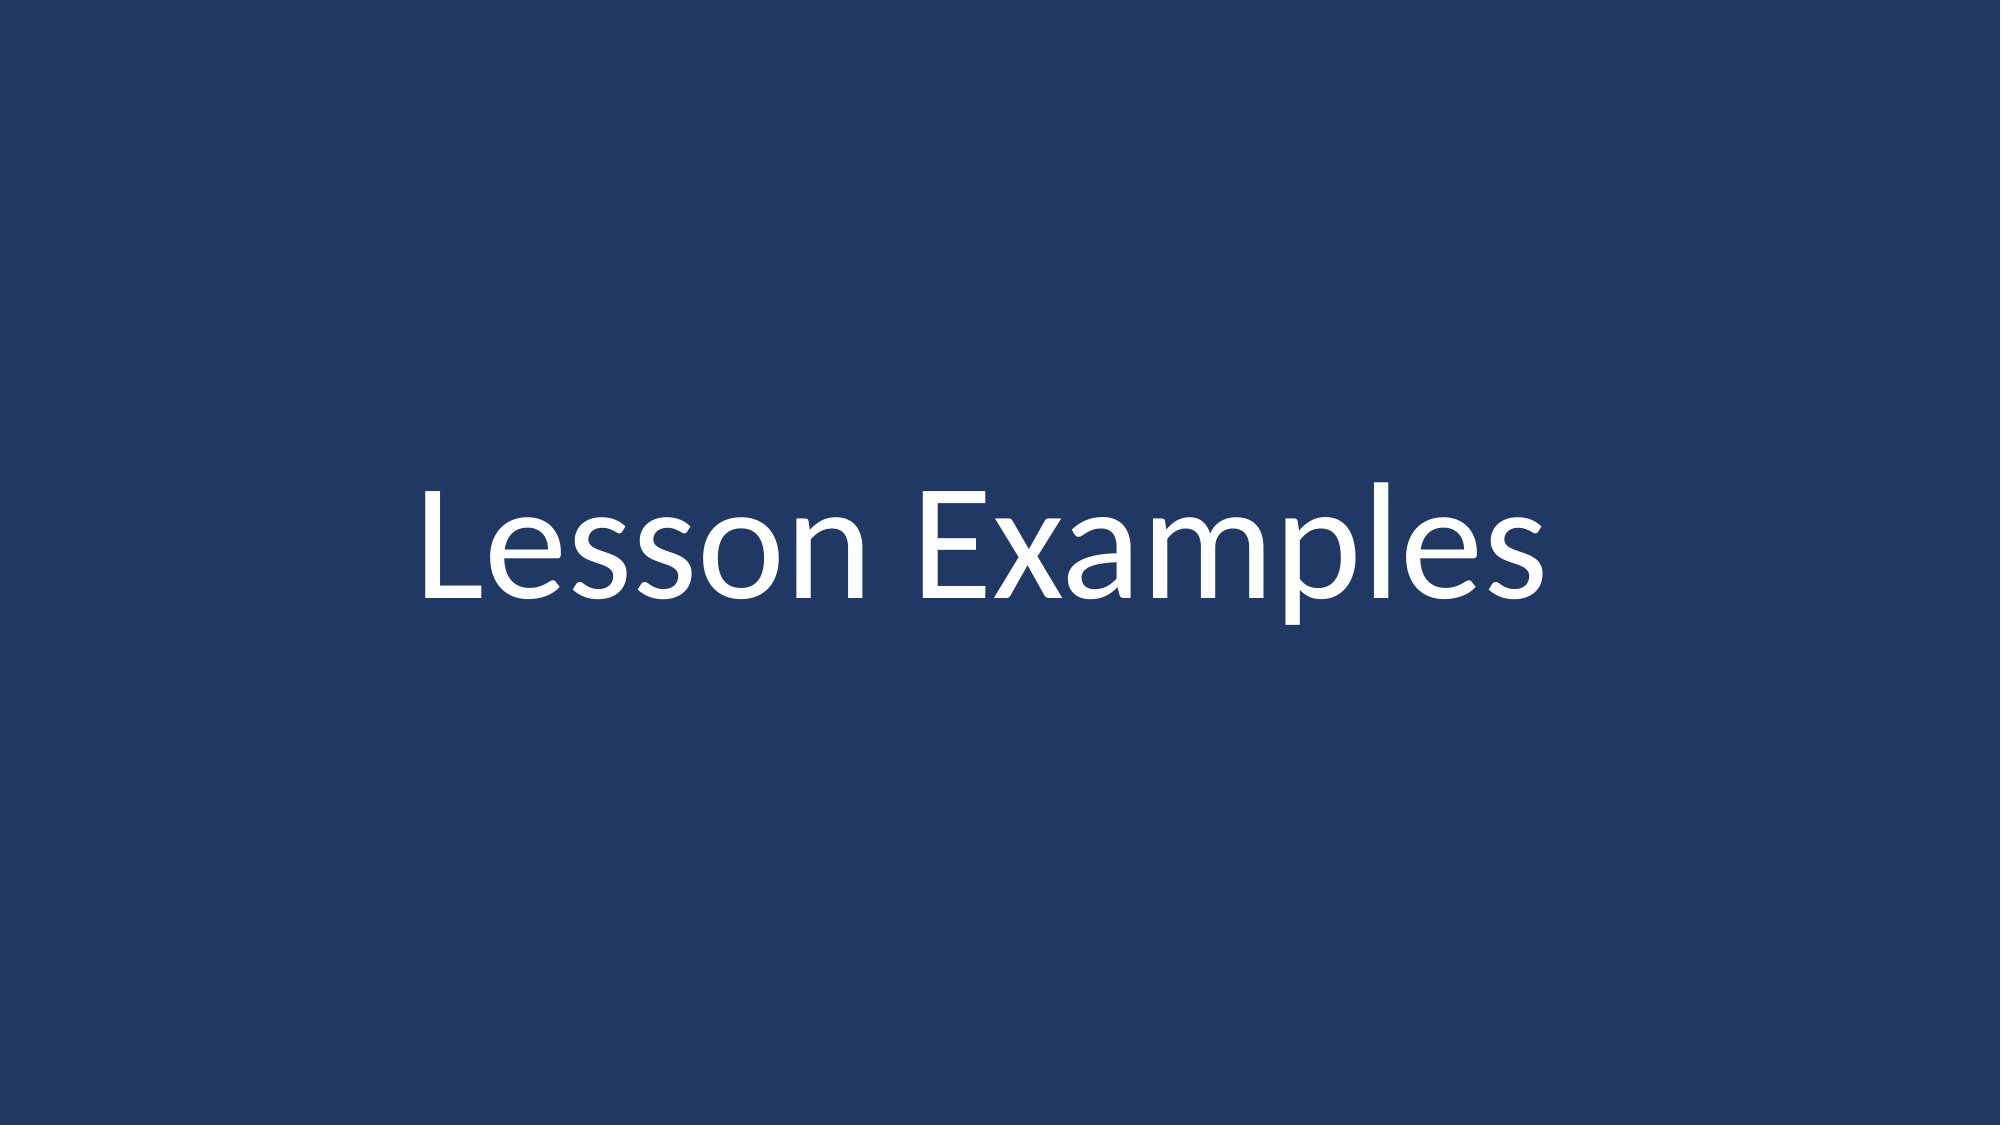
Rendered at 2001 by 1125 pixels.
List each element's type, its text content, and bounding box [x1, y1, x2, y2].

text_box Lesson Examples [318, 424, 1646, 639]
